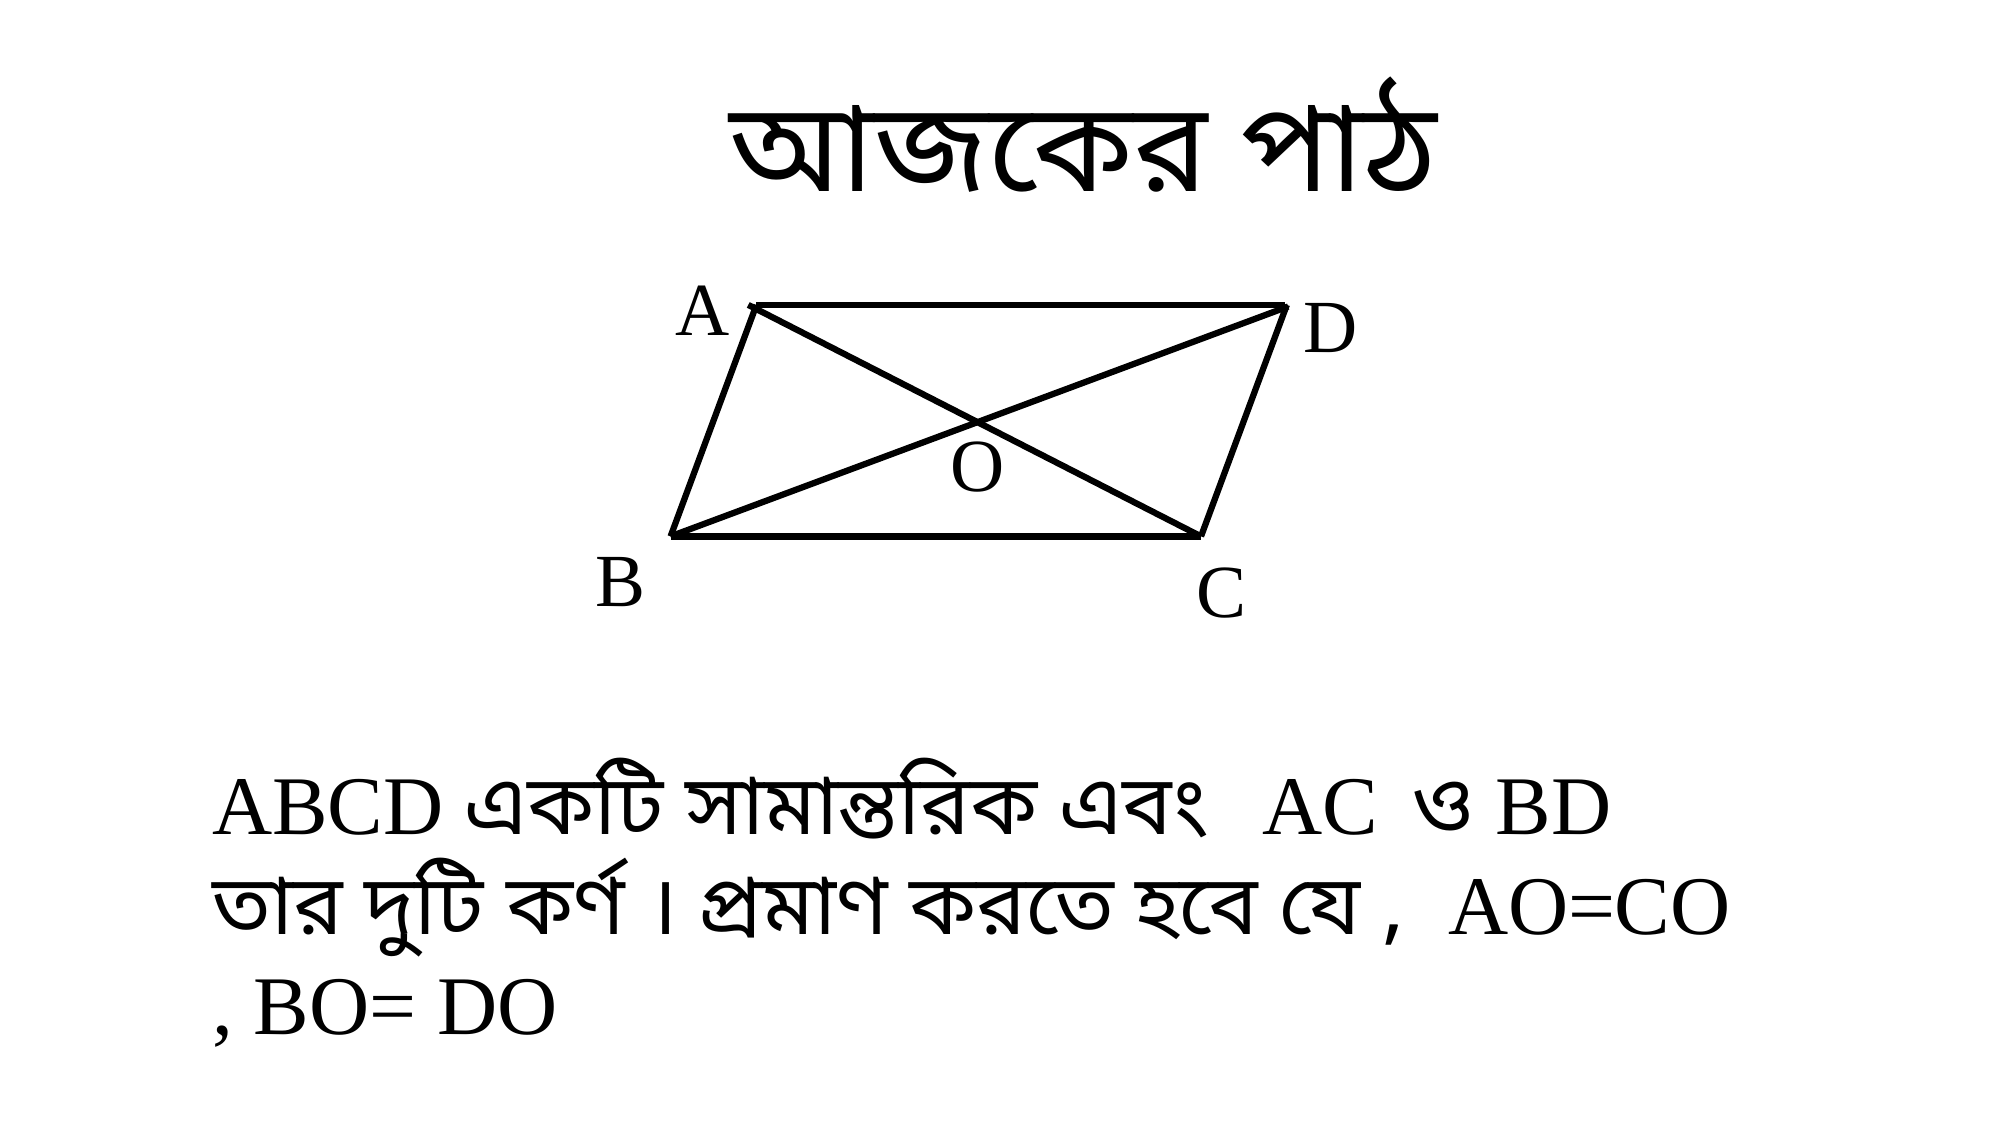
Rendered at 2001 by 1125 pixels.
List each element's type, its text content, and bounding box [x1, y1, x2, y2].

text_box আজকের পাঠ [715, 58, 2000, 224]
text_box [580, 252, 1404, 641]
text_box ABCD একটি সামান্তরিক এবং AC ও BD তার দুটি কর্ণ । প্রমাণ করতে হবে যে , AO=CO , BO= DO [197, 743, 1761, 1059]
